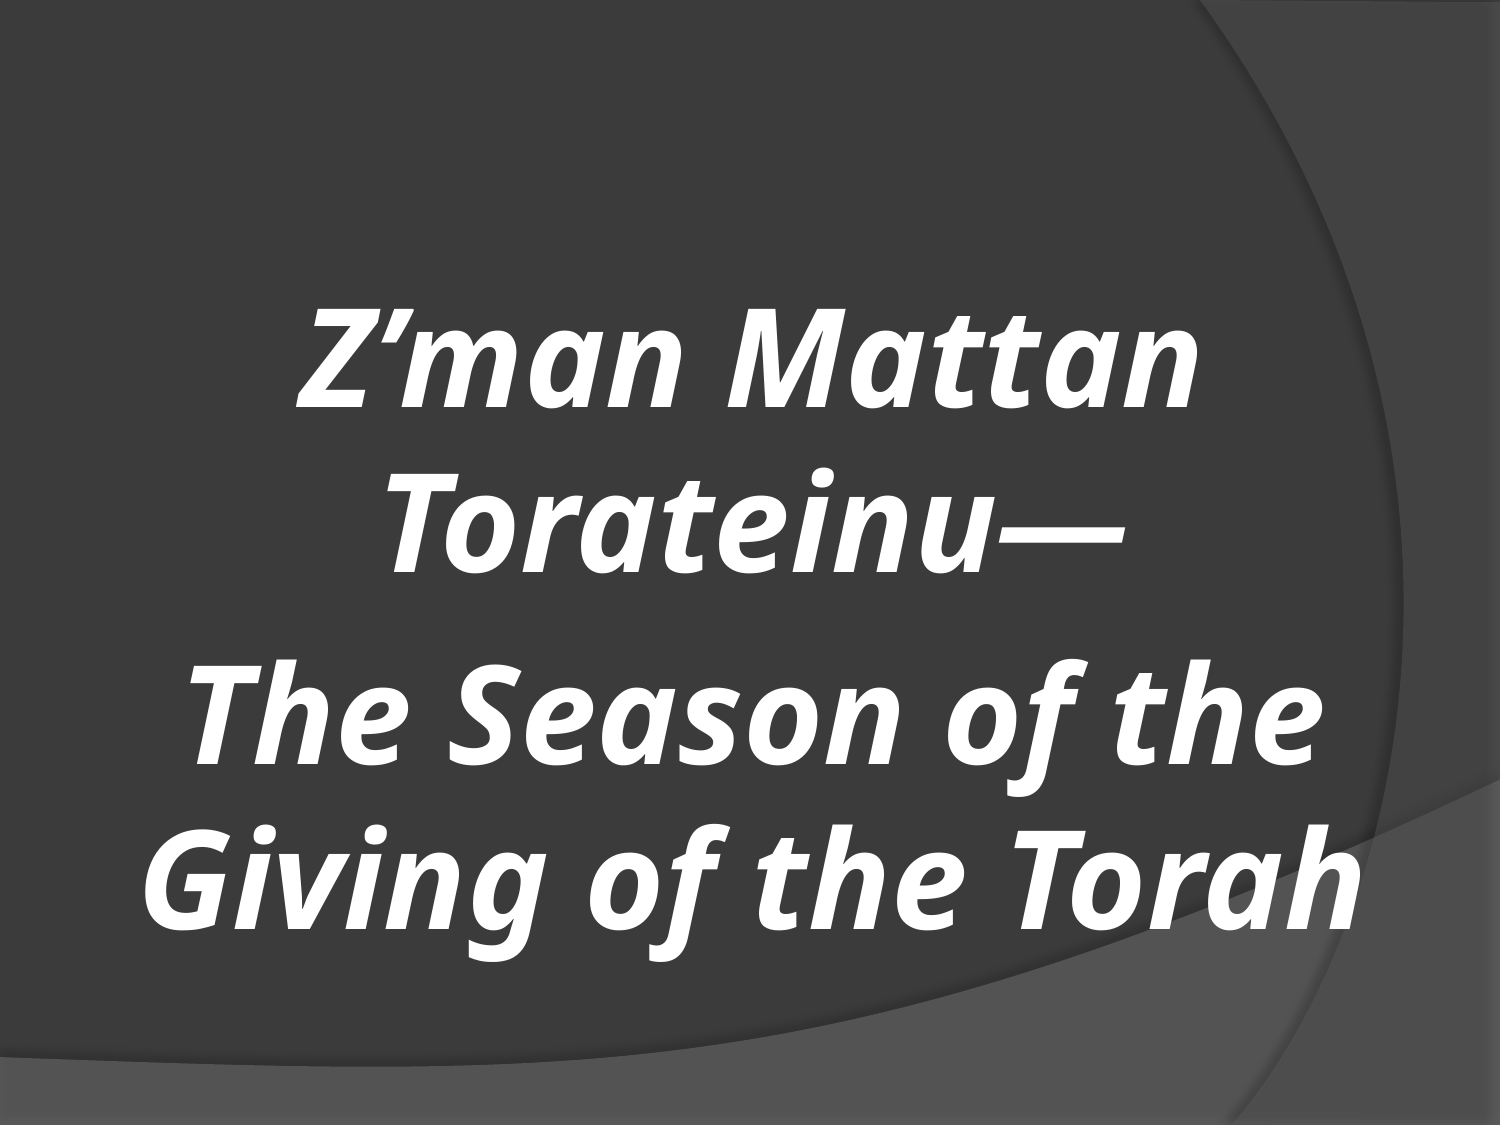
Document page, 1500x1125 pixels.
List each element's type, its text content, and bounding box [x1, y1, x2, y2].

list Z’man Mattan Torateinu— The Season of the Giving of the Torah [24, 262, 1475, 1125]
